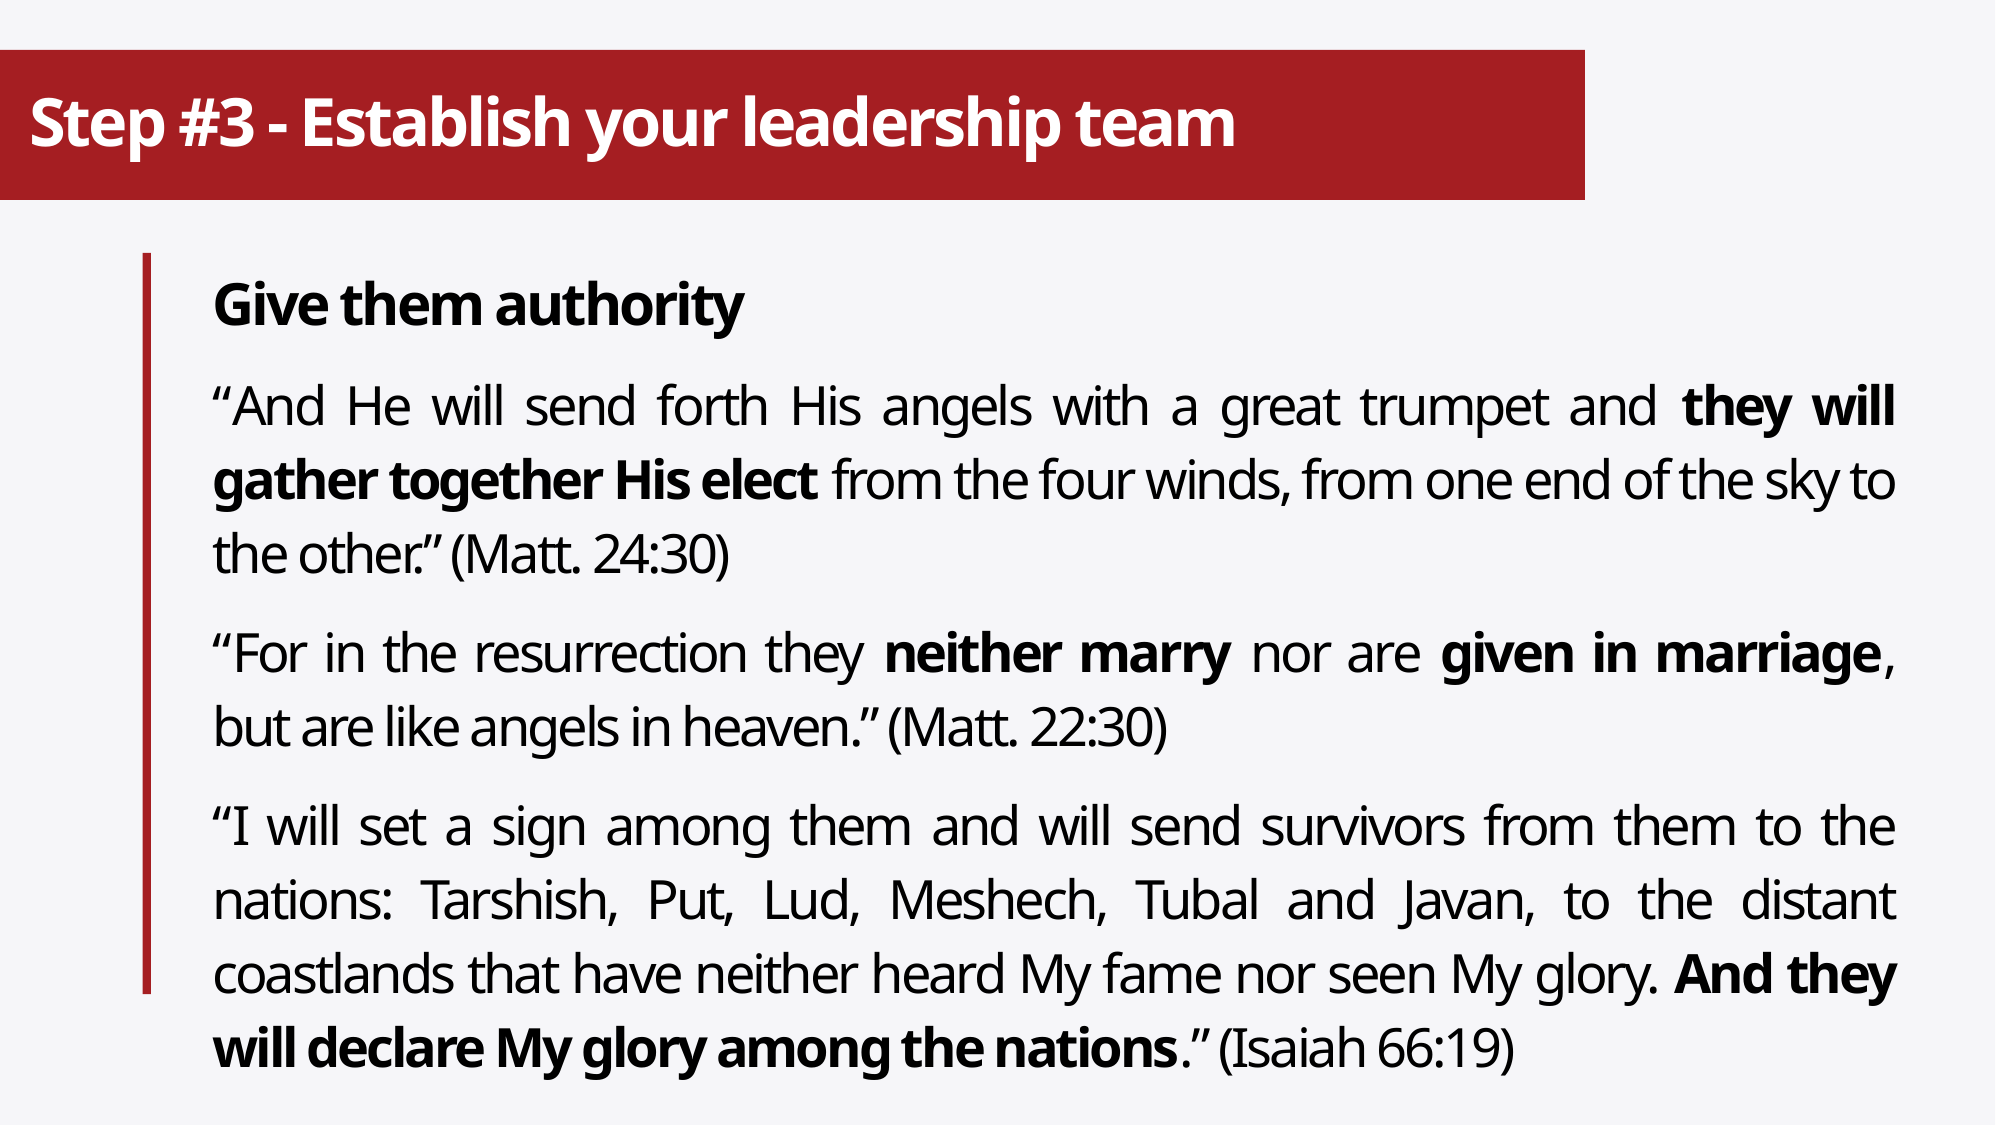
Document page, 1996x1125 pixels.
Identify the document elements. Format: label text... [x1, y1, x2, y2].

subtitle Give them authority “And He will send forth His angels with a great trumpet and they will gather together His elect from the four winds, from one end of the sky to the other.” (Matt. 24:30) “For in the resurrection they neither marry nor are given in marriage, but are like angels in heaven.” (Matt. 22:30) “I will set a sign among them and will send survivors from them to the nations: Tarshish, Put, Lud, Meshech, Tubal and Javan, to the distant coastlands that have neither heard My fame nor seen My glory. And they will declare My glory among the nations.” (Isaiah 66:19) [197, 249, 1910, 1000]
title Step #3 - Establish your leadership team [14, 62, 1810, 188]
